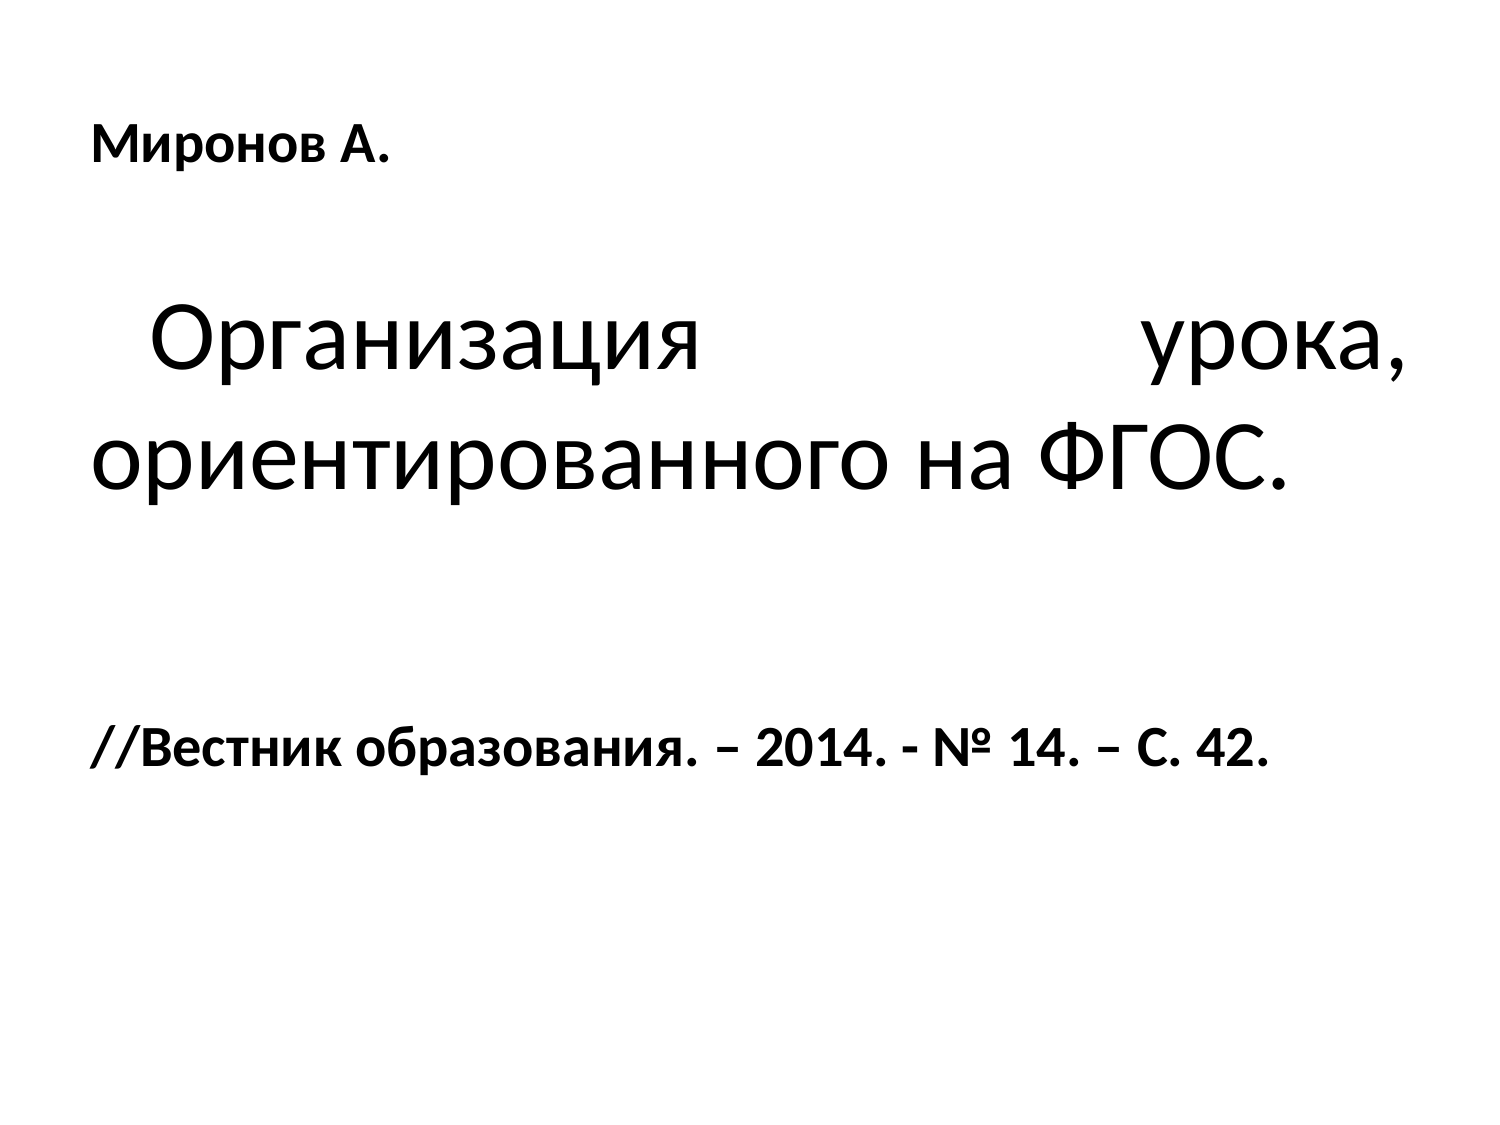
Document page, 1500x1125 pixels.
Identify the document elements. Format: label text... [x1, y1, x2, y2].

list Организация урока, ориентированного на ФГОС. //Вестник образования. – 2014. - № 14. – С. 42. [75, 262, 1425, 1005]
title Миронов А. [75, 45, 1425, 233]
